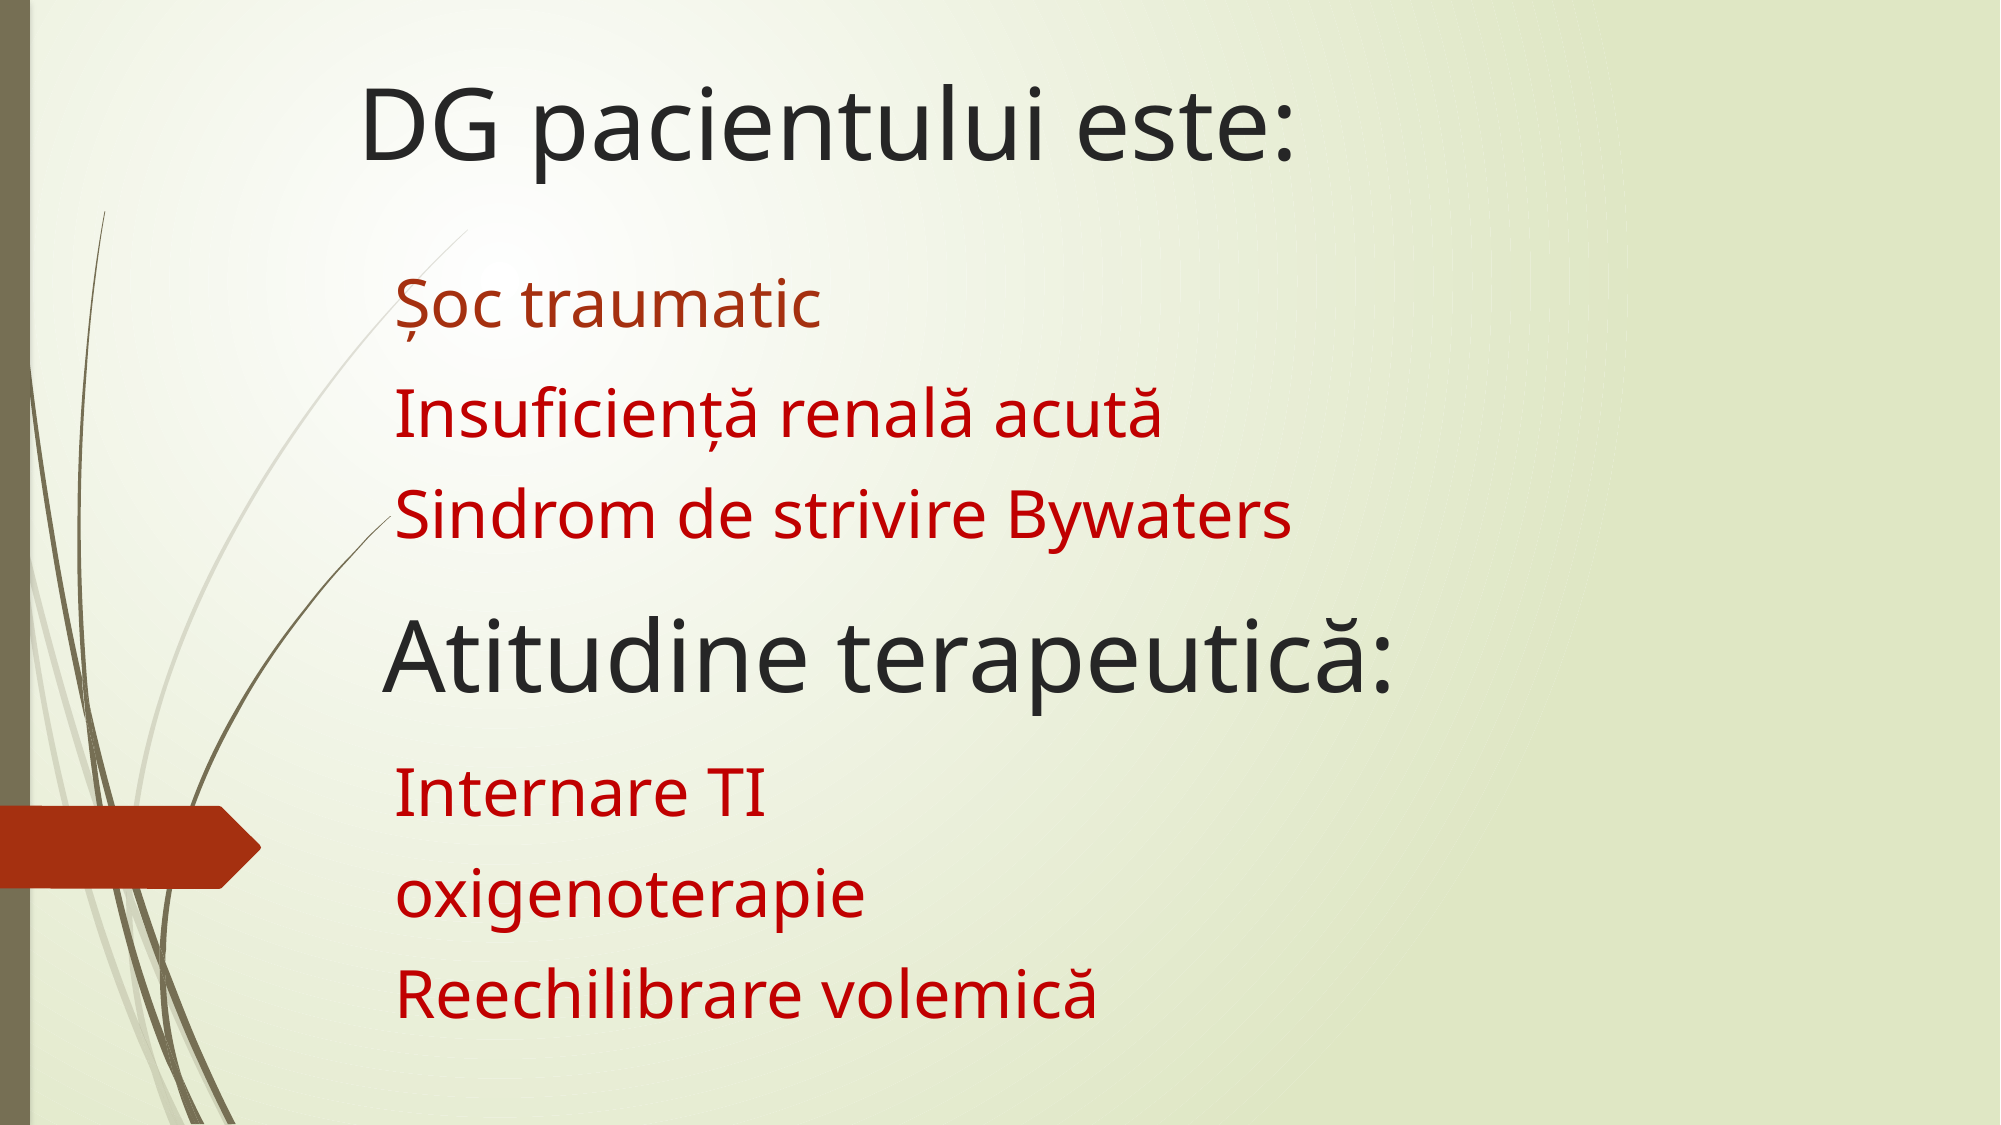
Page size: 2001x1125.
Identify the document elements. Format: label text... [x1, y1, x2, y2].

text_box Internare TI oxigenoterapie Reechilibrare volemică [379, 742, 1842, 1081]
title DG pacientului este: [342, 1, 1805, 241]
text_box Atitudine terapeutică: [367, 532, 1830, 772]
list Șoc traumatic [379, 210, 1842, 349]
list Insuficiență renală acută Sindrom de strivire Bywaters [379, 363, 1842, 536]
